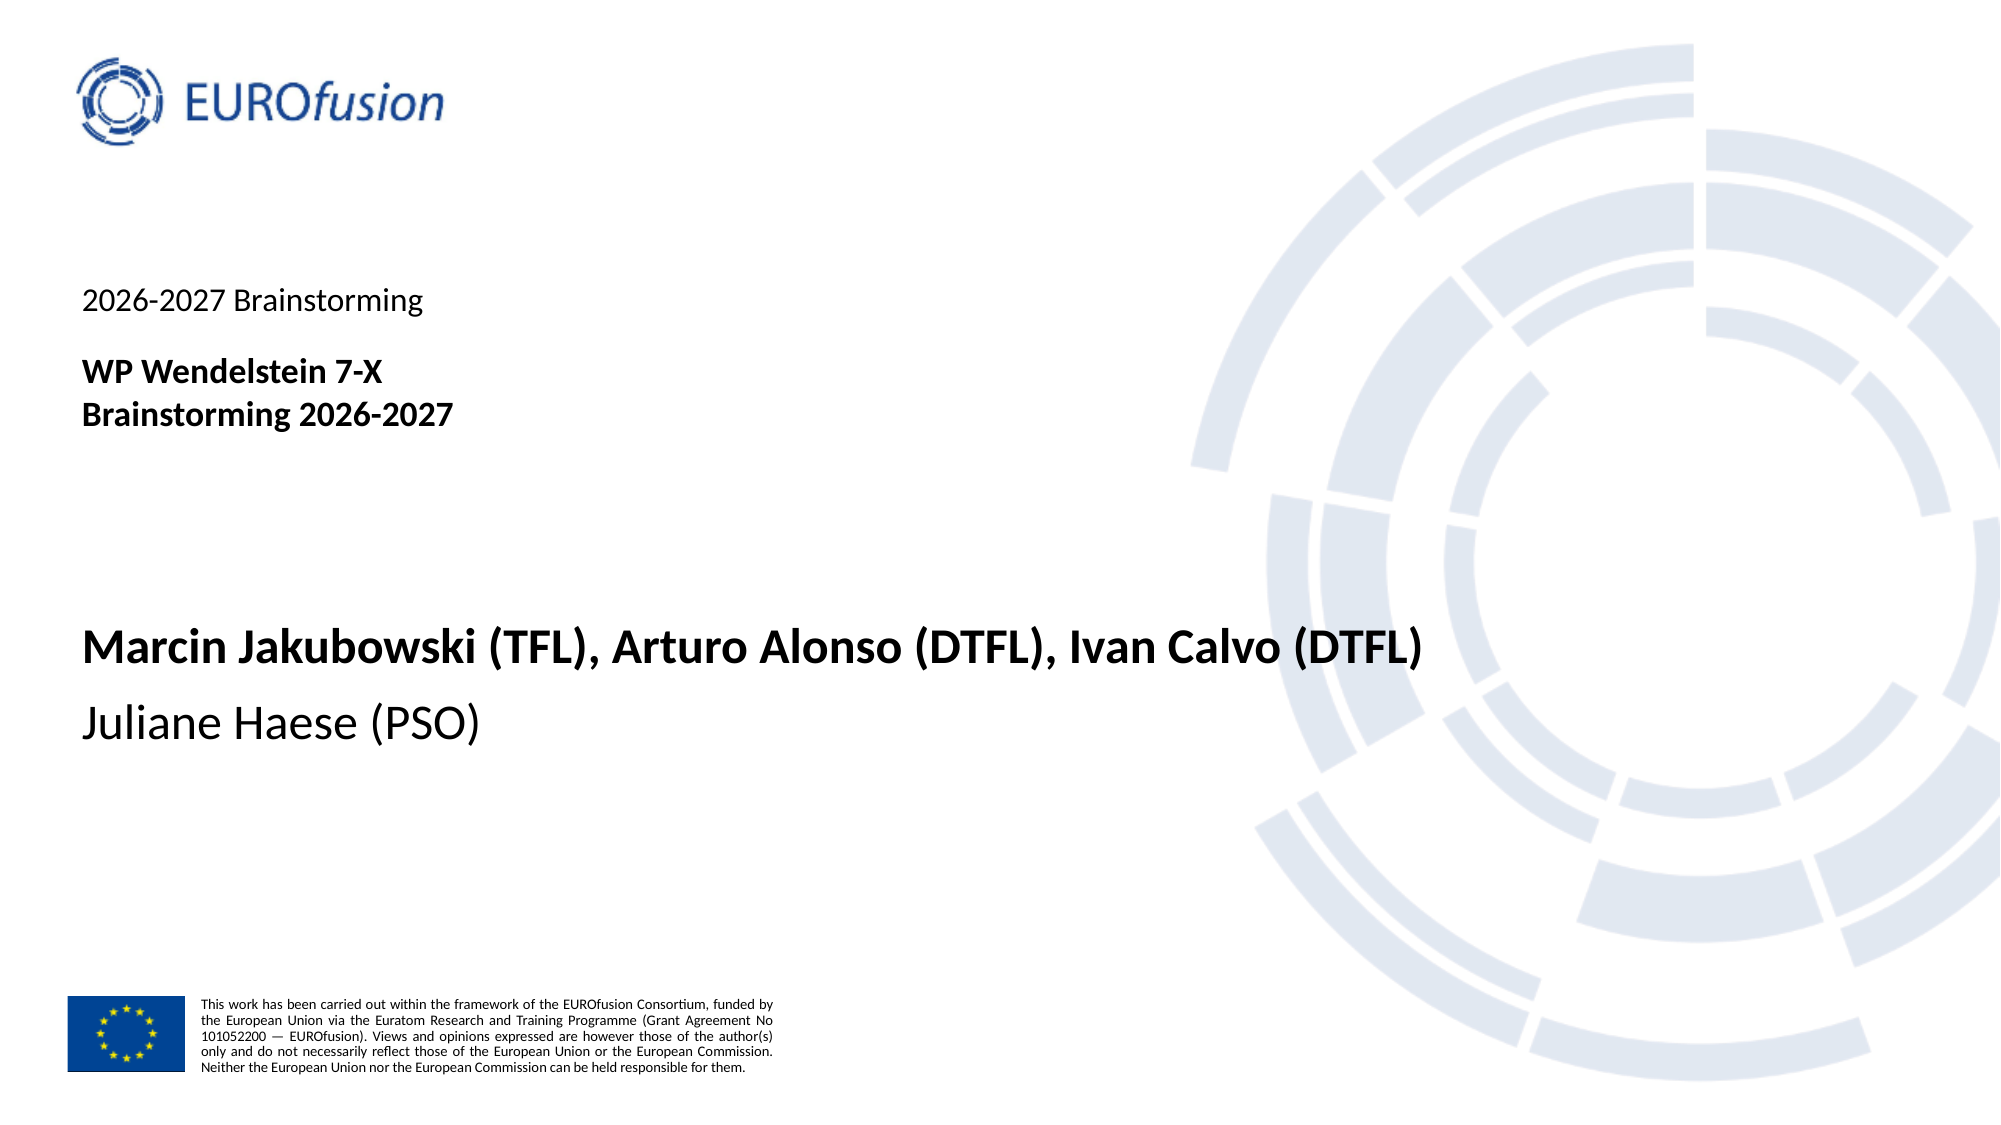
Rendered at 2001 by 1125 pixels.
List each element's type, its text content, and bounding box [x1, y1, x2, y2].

list Juliane Haese (PSO) [66, 682, 785, 758]
title WP Wendelstein 7-X Brainstorming 2026-2027 [66, 340, 977, 442]
list 2026-2027 Brainstorming [66, 270, 977, 327]
list Marcin Jakubowski (TFL), Arturo Alonso (DTFL), Ivan Calvo (DTFL) [66, 605, 1559, 681]
picture [1188, 41, 2000, 1084]
picture [72, 53, 451, 152]
